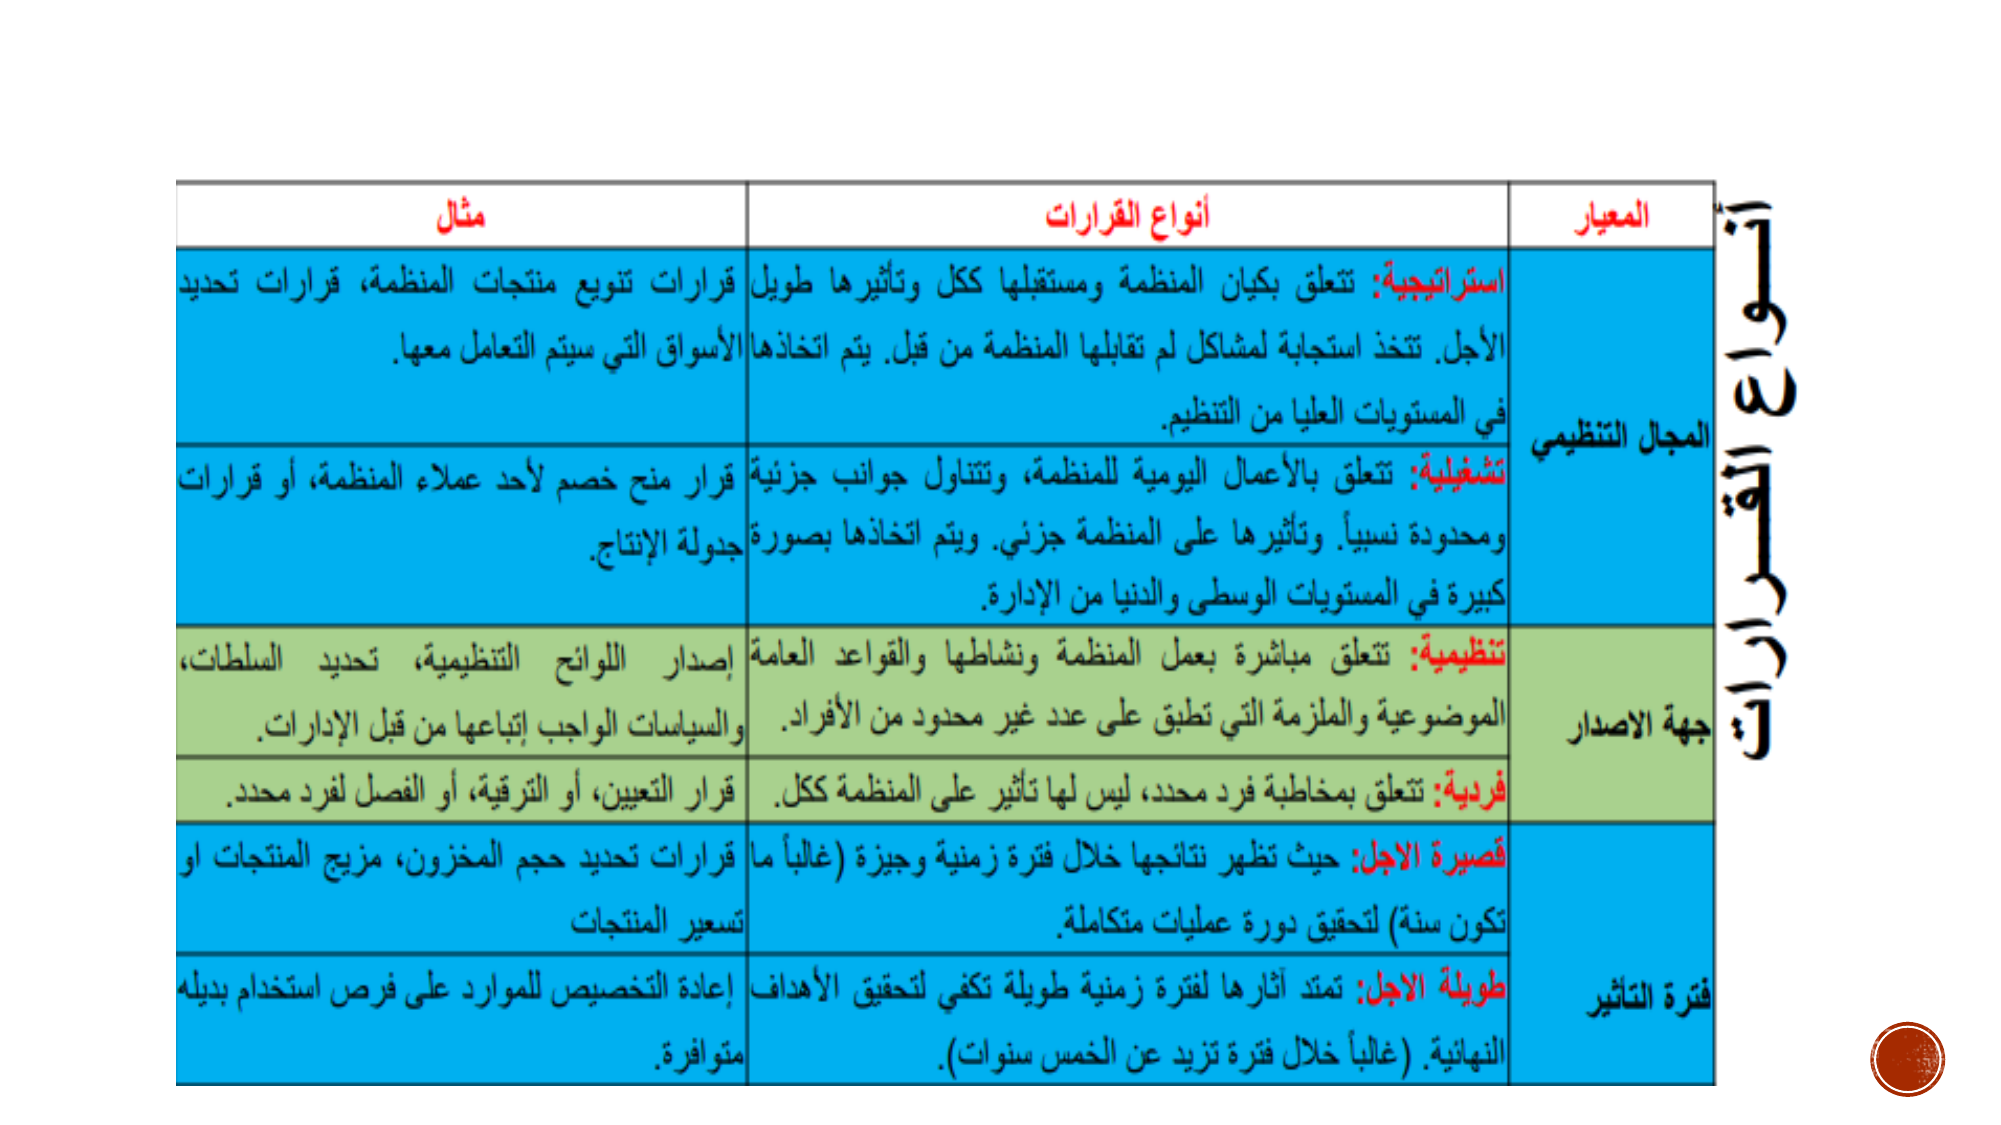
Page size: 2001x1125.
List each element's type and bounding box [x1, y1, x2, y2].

picture [1078, 856, 1082, 866]
picture [1701, 988, 1710, 998]
picture [1491, 587, 1500, 594]
picture [961, 987, 969, 996]
picture [516, 478, 526, 487]
picture [771, 991, 778, 997]
picture [1325, 281, 1334, 289]
picture [900, 856, 910, 866]
picture [1110, 856, 1121, 866]
picture [176, 26, 1845, 1086]
picture [586, 348, 594, 355]
picture [1244, 530, 1253, 536]
picture [1682, 997, 1710, 1016]
picture [1374, 274, 1381, 282]
picture [656, 971, 661, 988]
picture [364, 987, 369, 997]
picture [584, 987, 589, 996]
picture [1652, 431, 1703, 446]
picture [1623, 987, 1653, 1007]
picture [612, 922, 622, 930]
picture [1383, 260, 1451, 301]
picture [813, 973, 820, 981]
picture [1700, 433, 1710, 442]
picture [1024, 476, 1031, 482]
picture [1331, 1056, 1339, 1063]
picture [840, 857, 845, 866]
picture [1485, 456, 1505, 468]
picture [705, 921, 713, 929]
picture [424, 347, 434, 354]
picture [897, 536, 905, 542]
picture [1386, 578, 1390, 590]
picture [189, 861, 194, 871]
picture [718, 332, 725, 341]
picture [915, 347, 920, 356]
picture [1353, 923, 1361, 930]
picture [787, 284, 793, 294]
picture [1229, 397, 1233, 410]
picture [1282, 457, 1289, 467]
picture [1137, 284, 1146, 291]
picture [1137, 536, 1147, 541]
picture [537, 856, 544, 864]
picture [1206, 339, 1213, 347]
picture [1469, 347, 1479, 356]
picture [387, 286, 397, 291]
picture [579, 281, 587, 289]
picture [1031, 860, 1035, 870]
picture [1099, 908, 1103, 922]
picture [1452, 267, 1505, 302]
picture [1439, 966, 1507, 1008]
picture [1382, 1052, 1387, 1061]
picture [678, 272, 682, 290]
picture [1464, 456, 1470, 463]
picture [1405, 1047, 1410, 1069]
picture [733, 544, 743, 553]
picture [1055, 535, 1065, 543]
picture [1064, 989, 1069, 997]
picture [1542, 421, 1621, 455]
picture [803, 347, 810, 355]
picture [1364, 473, 1372, 480]
picture [804, 848, 811, 863]
picture [1257, 274, 1263, 281]
picture [940, 354, 945, 365]
picture [1357, 980, 1365, 988]
picture [526, 463, 533, 472]
picture [1665, 994, 1674, 1008]
picture [1697, 421, 1708, 432]
picture [1444, 836, 1507, 877]
picture [1389, 918, 1394, 936]
picture [1161, 856, 1169, 864]
picture [1093, 476, 1103, 483]
picture [1401, 972, 1425, 1001]
picture [473, 331, 478, 341]
picture [1649, 422, 1655, 434]
picture [1640, 446, 1655, 453]
picture [1430, 591, 1438, 597]
picture [842, 277, 850, 285]
picture [983, 1040, 987, 1058]
picture [800, 983, 809, 990]
picture [762, 342, 772, 355]
picture [714, 1057, 721, 1065]
picture [251, 974, 255, 990]
picture [429, 977, 434, 991]
picture [1412, 482, 1419, 490]
picture [1336, 596, 1343, 606]
picture [1331, 860, 1339, 866]
picture [1108, 917, 1117, 925]
picture [1483, 914, 1490, 921]
picture [697, 979, 705, 993]
picture [1035, 581, 1042, 588]
picture [1083, 843, 1091, 848]
picture [1412, 451, 1507, 492]
picture [1357, 970, 1402, 1007]
picture [498, 847, 502, 865]
picture [655, 906, 659, 917]
picture [555, 856, 565, 866]
picture [956, 274, 962, 281]
picture [1395, 841, 1421, 870]
picture [634, 332, 638, 342]
picture [255, 856, 262, 864]
picture [1034, 281, 1039, 291]
picture [1353, 849, 1360, 857]
picture [692, 1049, 699, 1056]
picture [898, 476, 907, 482]
picture [727, 474, 734, 482]
picture [635, 987, 643, 995]
picture [1374, 290, 1381, 298]
picture [257, 474, 261, 487]
picture [1316, 412, 1327, 420]
picture [406, 864, 411, 875]
picture [1467, 267, 1476, 275]
picture [362, 479, 367, 487]
picture [861, 856, 866, 864]
picture [1231, 982, 1243, 996]
picture [1353, 839, 1396, 876]
picture [763, 266, 768, 281]
picture [608, 481, 616, 487]
picture [855, 528, 864, 536]
picture [1236, 457, 1240, 467]
picture [1432, 840, 1442, 867]
picture [947, 1050, 952, 1066]
picture [1141, 1052, 1150, 1065]
picture [678, 847, 682, 864]
picture [501, 347, 510, 354]
picture [1615, 422, 1620, 433]
picture [1302, 1040, 1310, 1045]
picture [1531, 446, 1538, 456]
picture [1094, 1057, 1102, 1062]
picture [1593, 1009, 1600, 1016]
picture [1598, 1001, 1620, 1007]
picture [1395, 351, 1403, 356]
picture [516, 283, 524, 290]
picture [806, 474, 816, 483]
picture [1363, 594, 1370, 603]
picture [1233, 520, 1237, 532]
